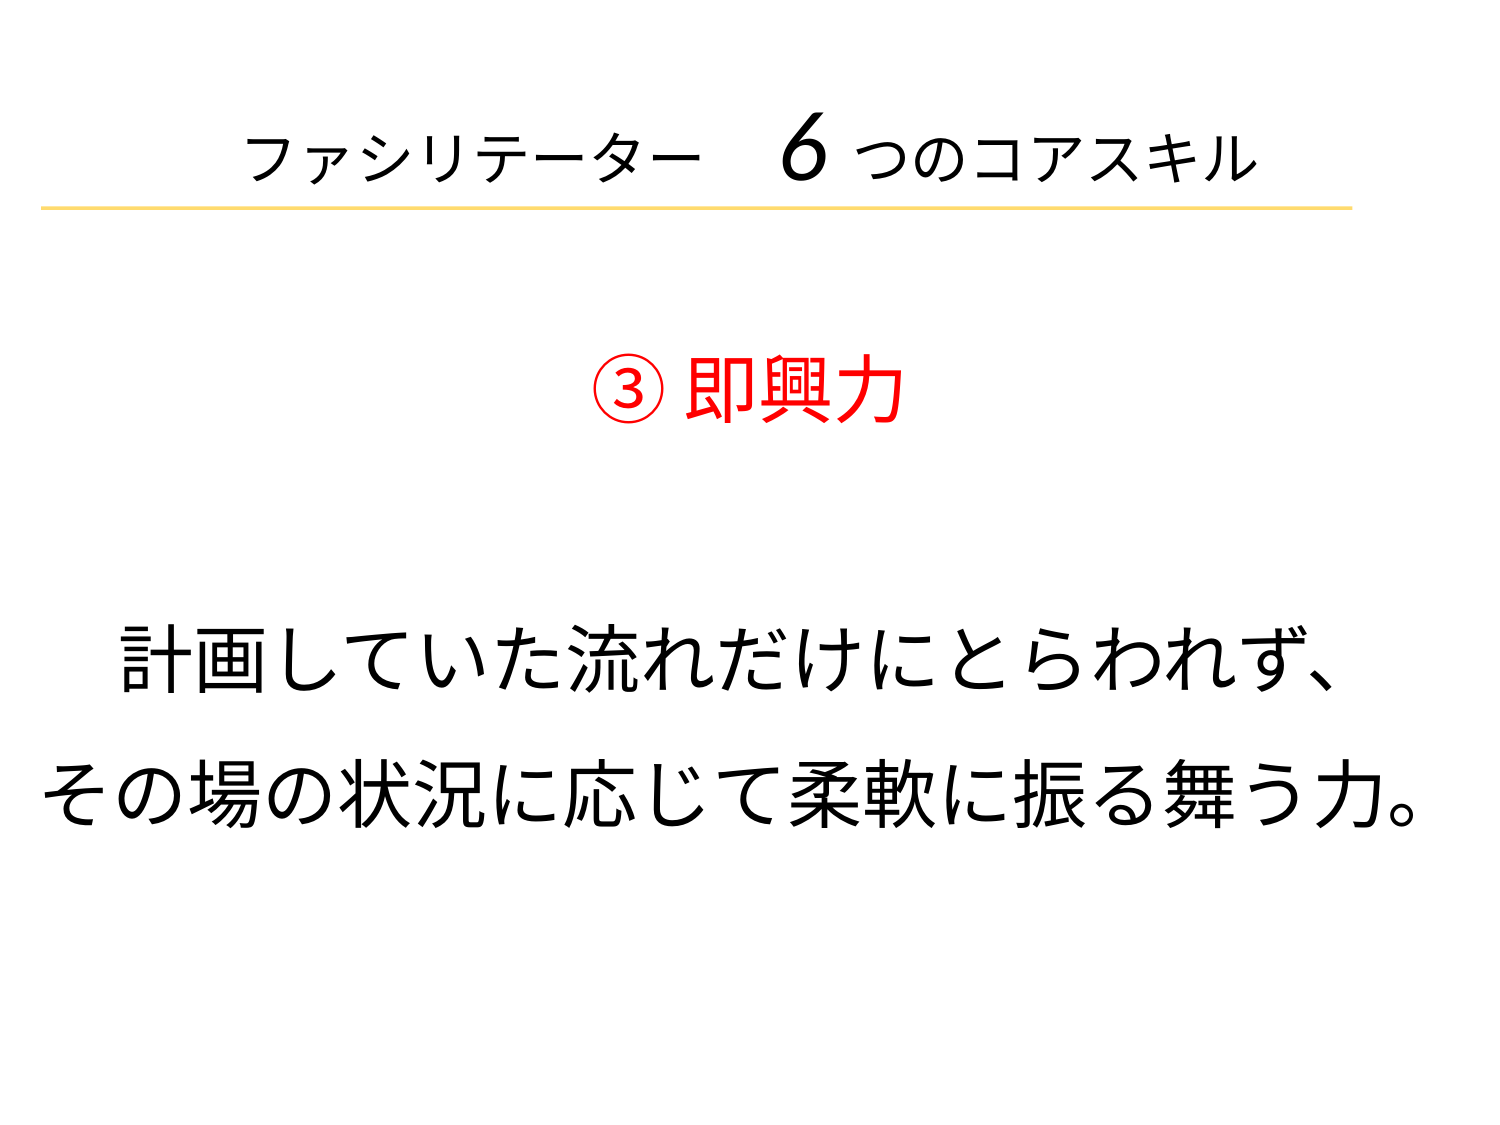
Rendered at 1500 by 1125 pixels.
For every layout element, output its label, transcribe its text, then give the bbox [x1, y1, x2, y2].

text_box ③即興力 計画していた流れだけにとらわれず、 その場の状況に応じて柔軟に振る舞う力。 [22, 290, 1478, 845]
text_box ファシリテーター 6つのコアスキル [224, 73, 1276, 207]
